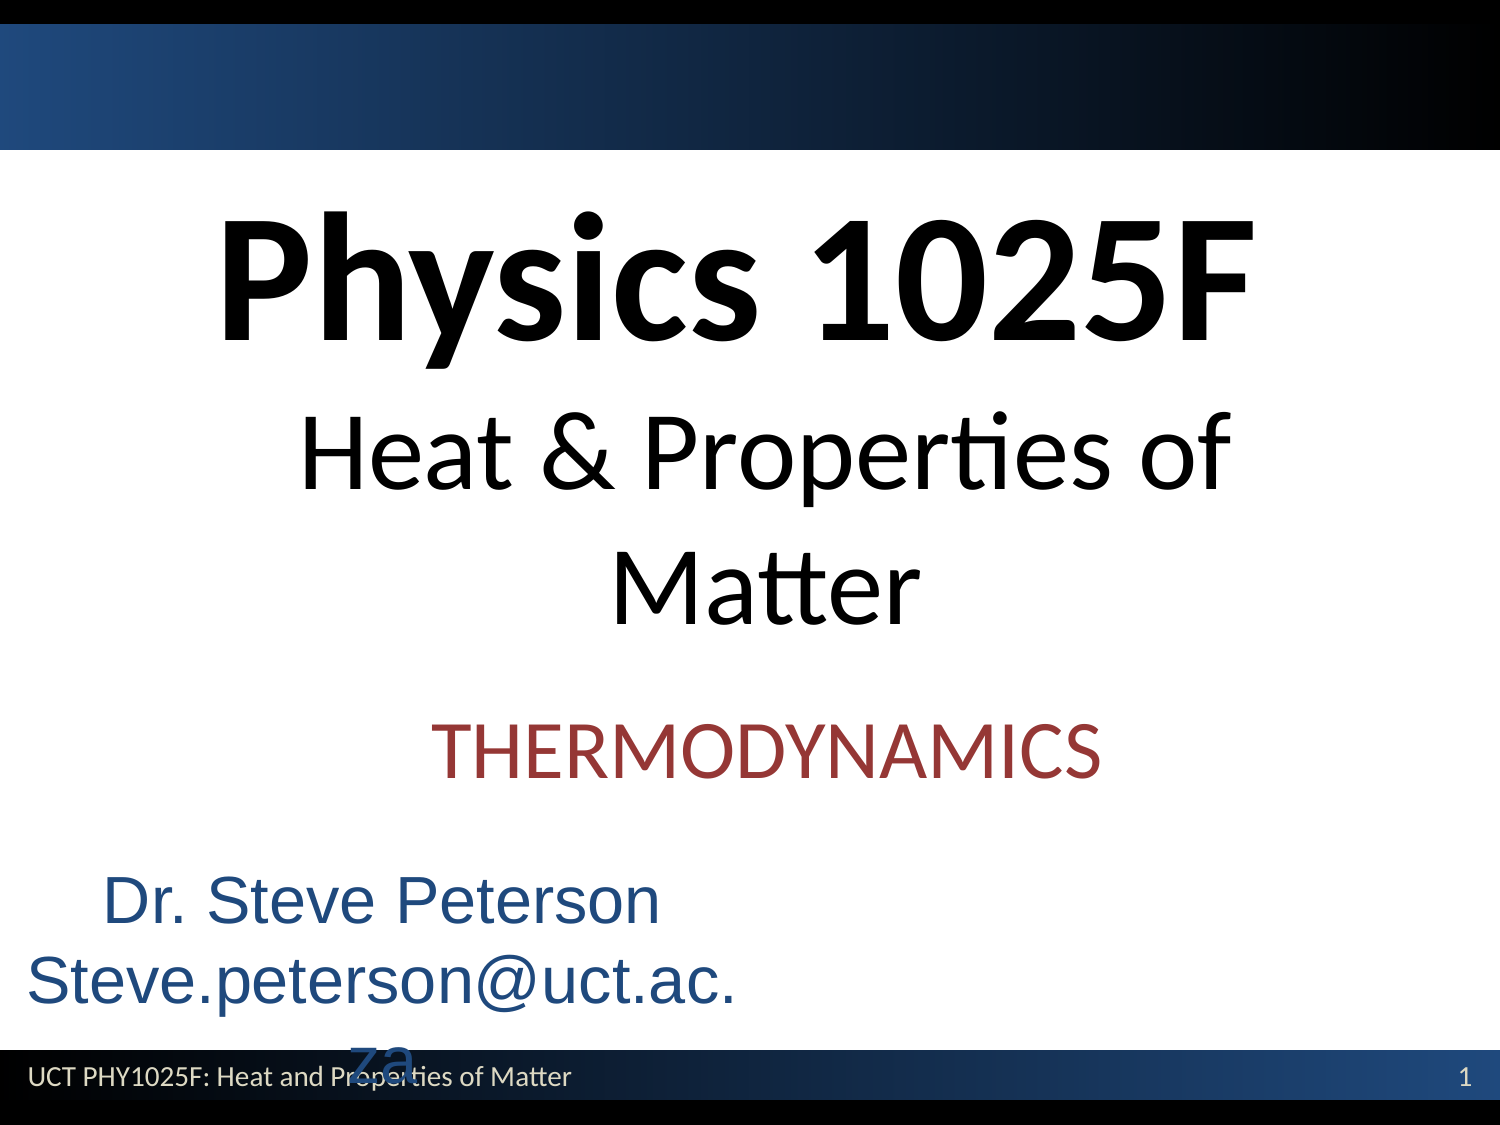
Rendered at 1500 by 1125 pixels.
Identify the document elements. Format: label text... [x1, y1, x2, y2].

title Physics 1025F Heat & Properties of Matter [62, 149, 1413, 516]
text_box THERMODYNAMICS [387, 687, 1148, 875]
subtitle Dr. Steve Peterson Steve.peterson@uct.ac.za [2, 849, 763, 1038]
